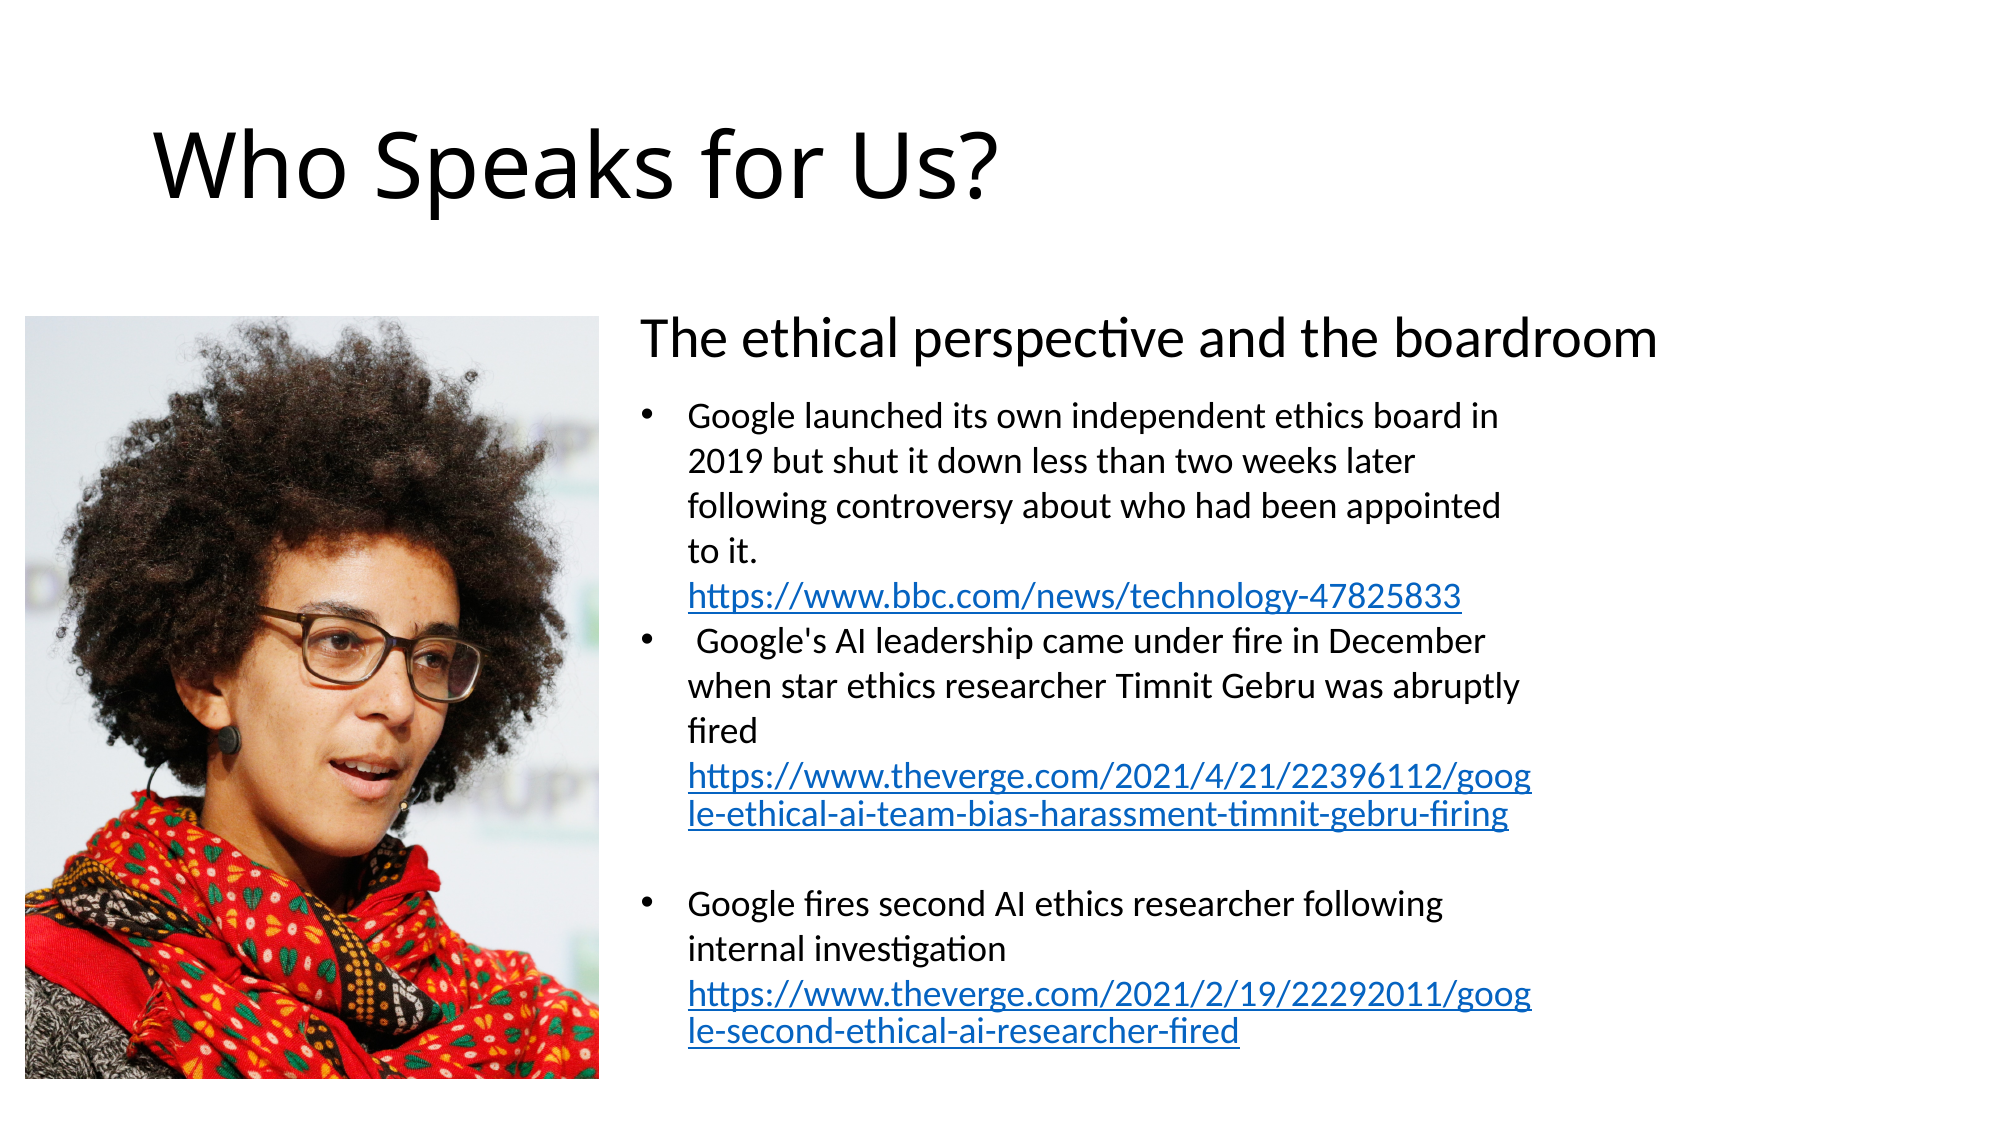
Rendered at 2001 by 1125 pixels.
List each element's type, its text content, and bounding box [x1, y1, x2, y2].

picture [25, 316, 599, 1080]
title Who Speaks for Us? [137, 59, 1863, 278]
list The ethical perspective and the boardroom [625, 299, 1863, 1014]
text_box Google launched its own independent ethics board in 2019 but shut it down less than two weeks later following controversy about who had been appointed to it. https://www.bbc.com/news/technology-47825833 Google's AI leadership came under fire in December when star ethics researcher Timnit Gebru was abruptly fired https://www.theverge.com/2021/4/21/22396112/google-ethical-ai-team-bias-harassment-timnit-gebru-firing Google fires second AI ethics researcher following internal investigation https://www.theverge.com/2021/2/19/22292011/google-second-ethical-ai-researcher-fired [625, 384, 1549, 1029]
